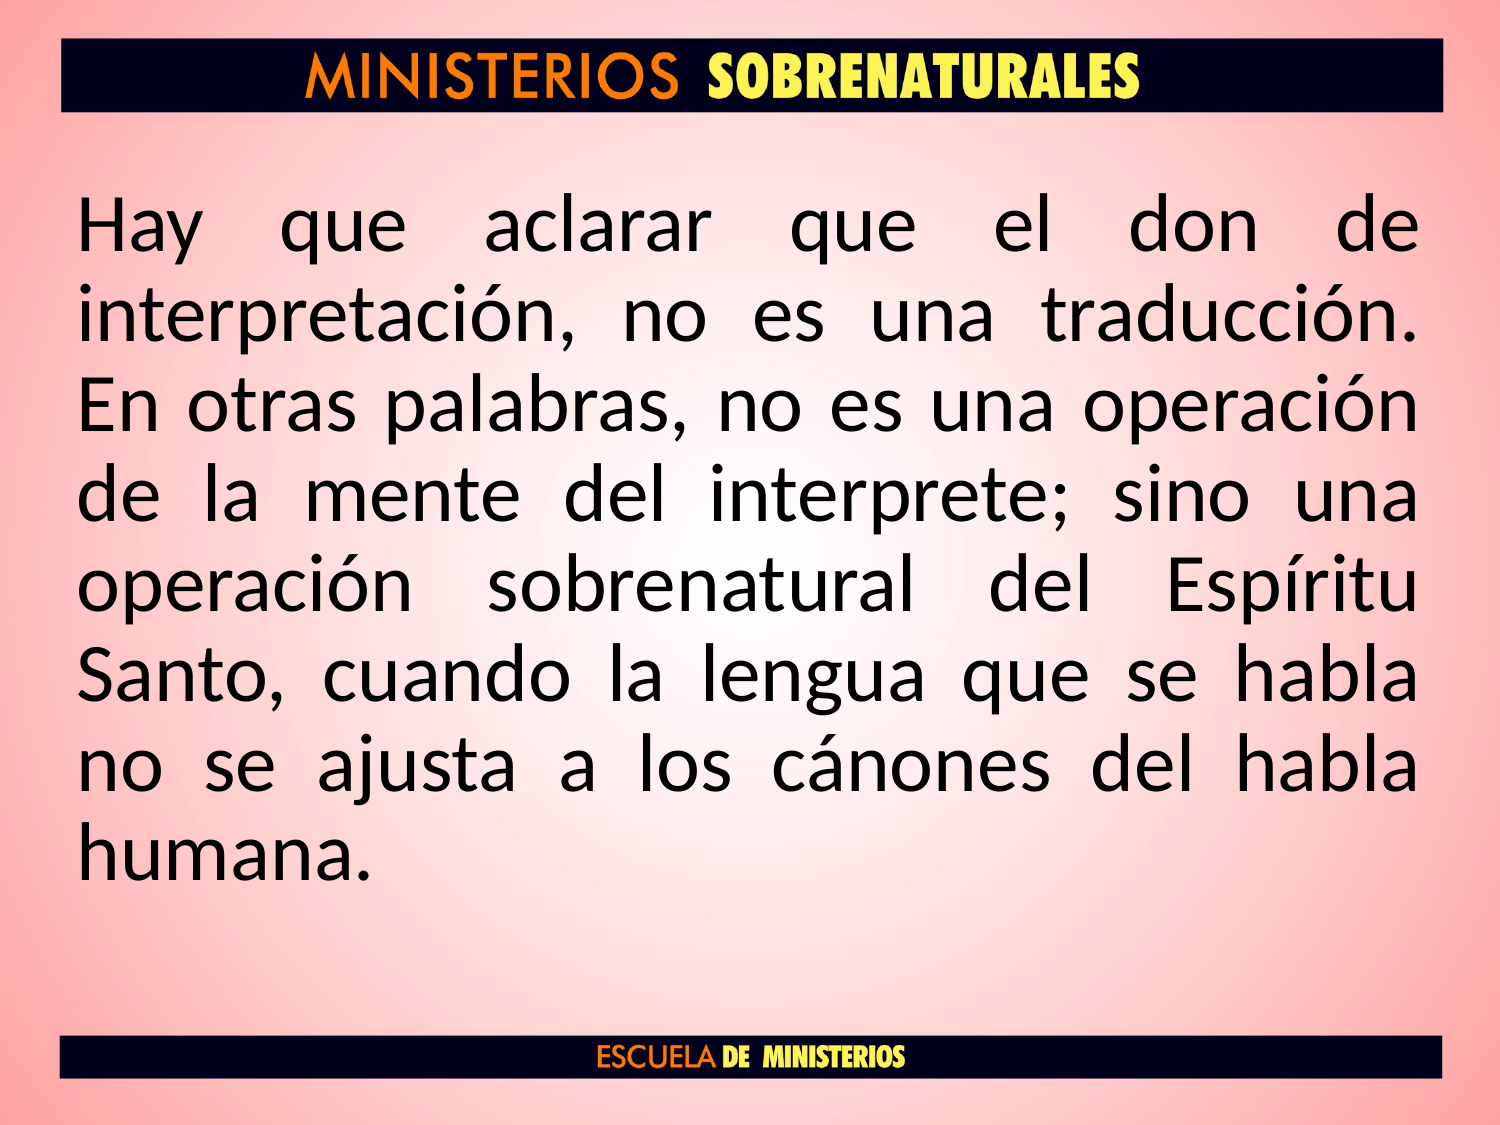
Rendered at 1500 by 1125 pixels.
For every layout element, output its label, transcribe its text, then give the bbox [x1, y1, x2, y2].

list Hay que aclarar que el don de interpretación, no es una traducción. En otras palabras, no es una operación de la mente del interprete; sino una operación sobrenatural del Espíritu Santo, cuando la lengua que se habla no se ajusta a los cánones del habla humana. [61, 172, 1437, 1014]
picture [0, 0, 1500, 1125]
